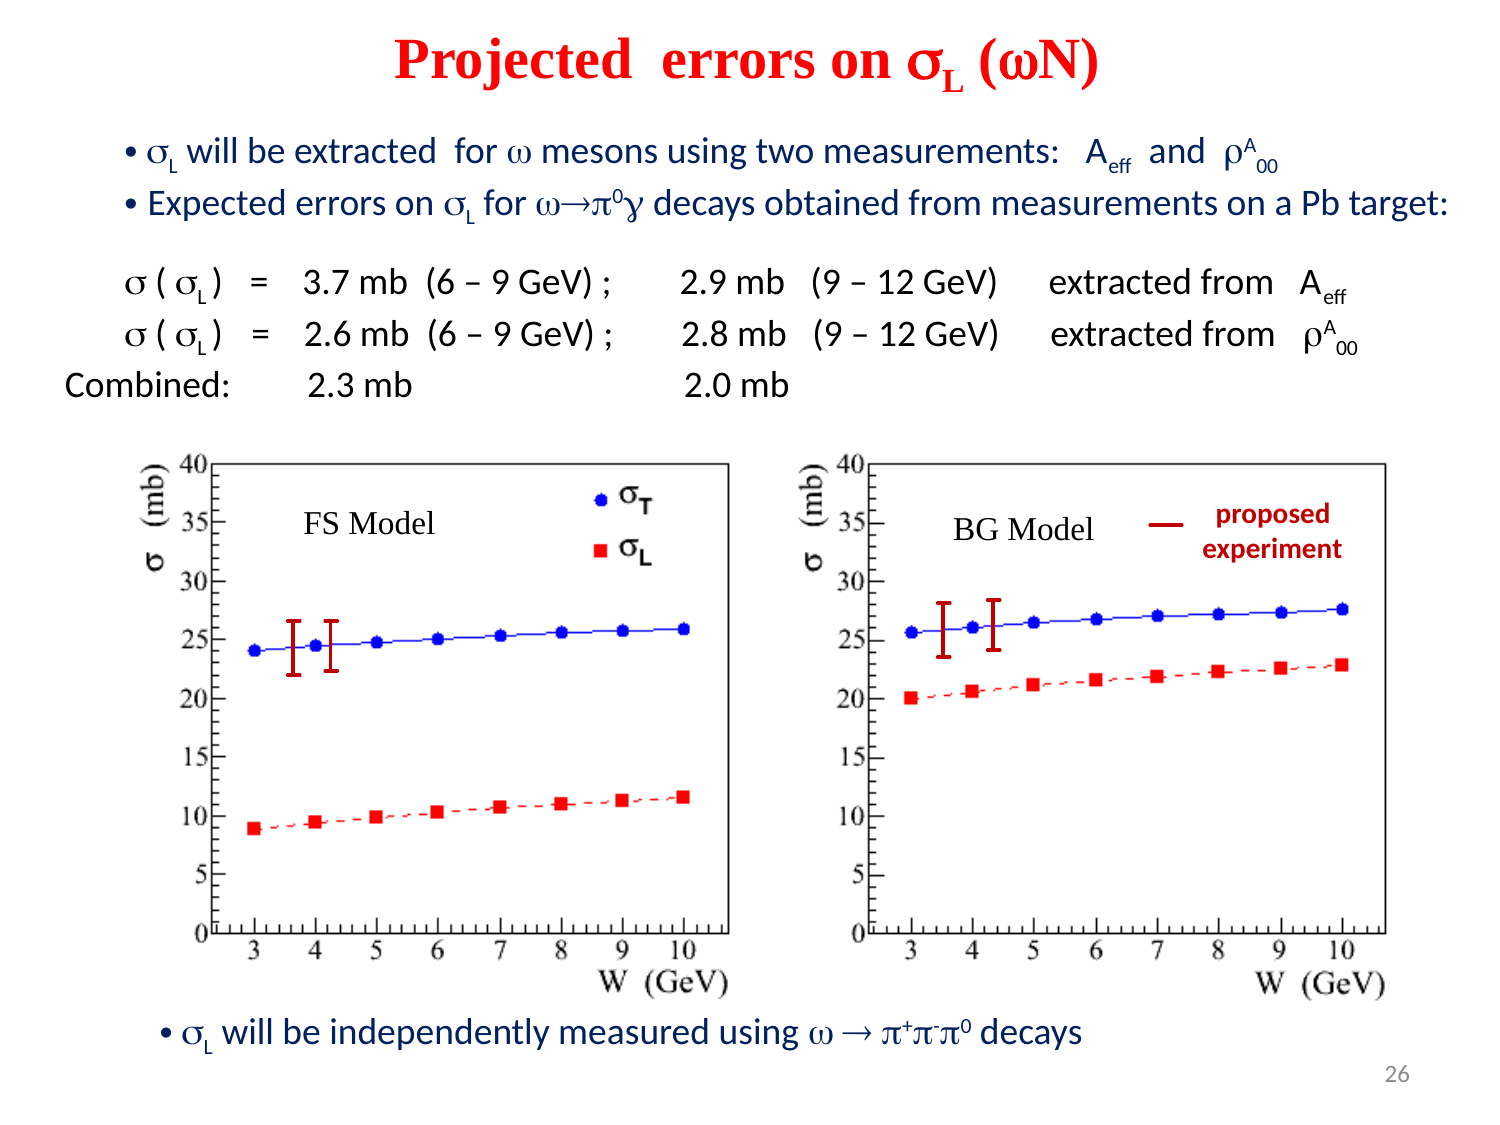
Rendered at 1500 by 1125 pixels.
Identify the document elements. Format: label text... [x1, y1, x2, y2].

picture [99, 399, 1413, 1014]
text_box  ( L ) = 3.7 mb (6 – 9 GeV) ; 2.9 mb (9 – 12 GeV) extracted from Aeff  ( L ) = 2.6 mb (6 – 9 GeV) ; 2.8 mb (9 – 12 GeV) extracted from A00 Combined: 2.3 mb 2.0 mb [49, 249, 1475, 464]
slide_number 26 [1074, 1042, 1425, 1103]
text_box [987, 599, 1001, 651]
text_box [287, 620, 301, 676]
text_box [937, 602, 951, 658]
text_box L will be independently measured using   +-0 decays [144, 1022, 1107, 1066]
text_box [324, 620, 338, 672]
text_box Projected errors on L (N) [380, 12, 1144, 107]
text_box L will be extracted for  mesons using two measurements: Aeff and A00 Expected errors on L for 0 decays obtained from measurements on a Pb target: [109, 118, 1465, 236]
